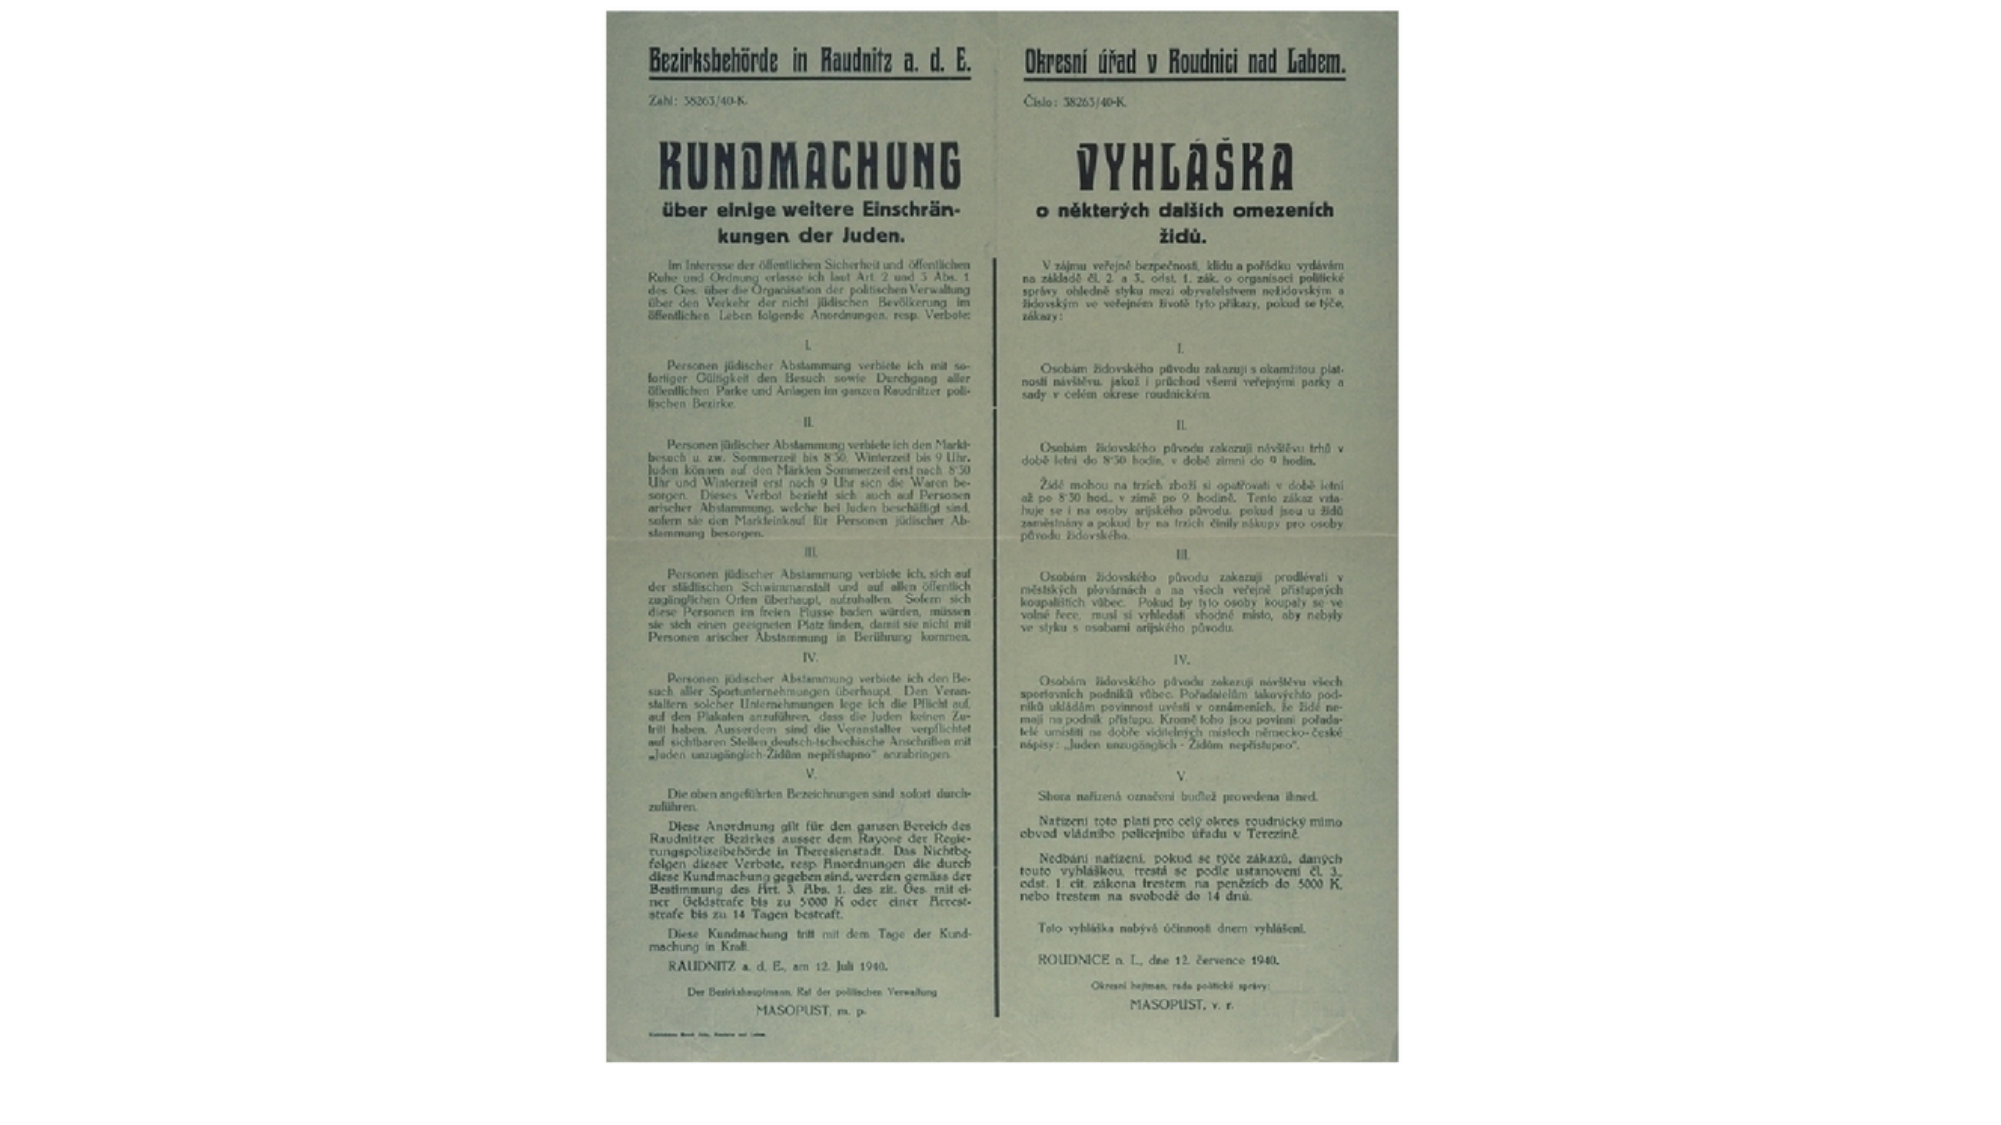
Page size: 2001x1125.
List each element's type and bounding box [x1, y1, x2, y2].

list [575, 0, 1479, 1097]
